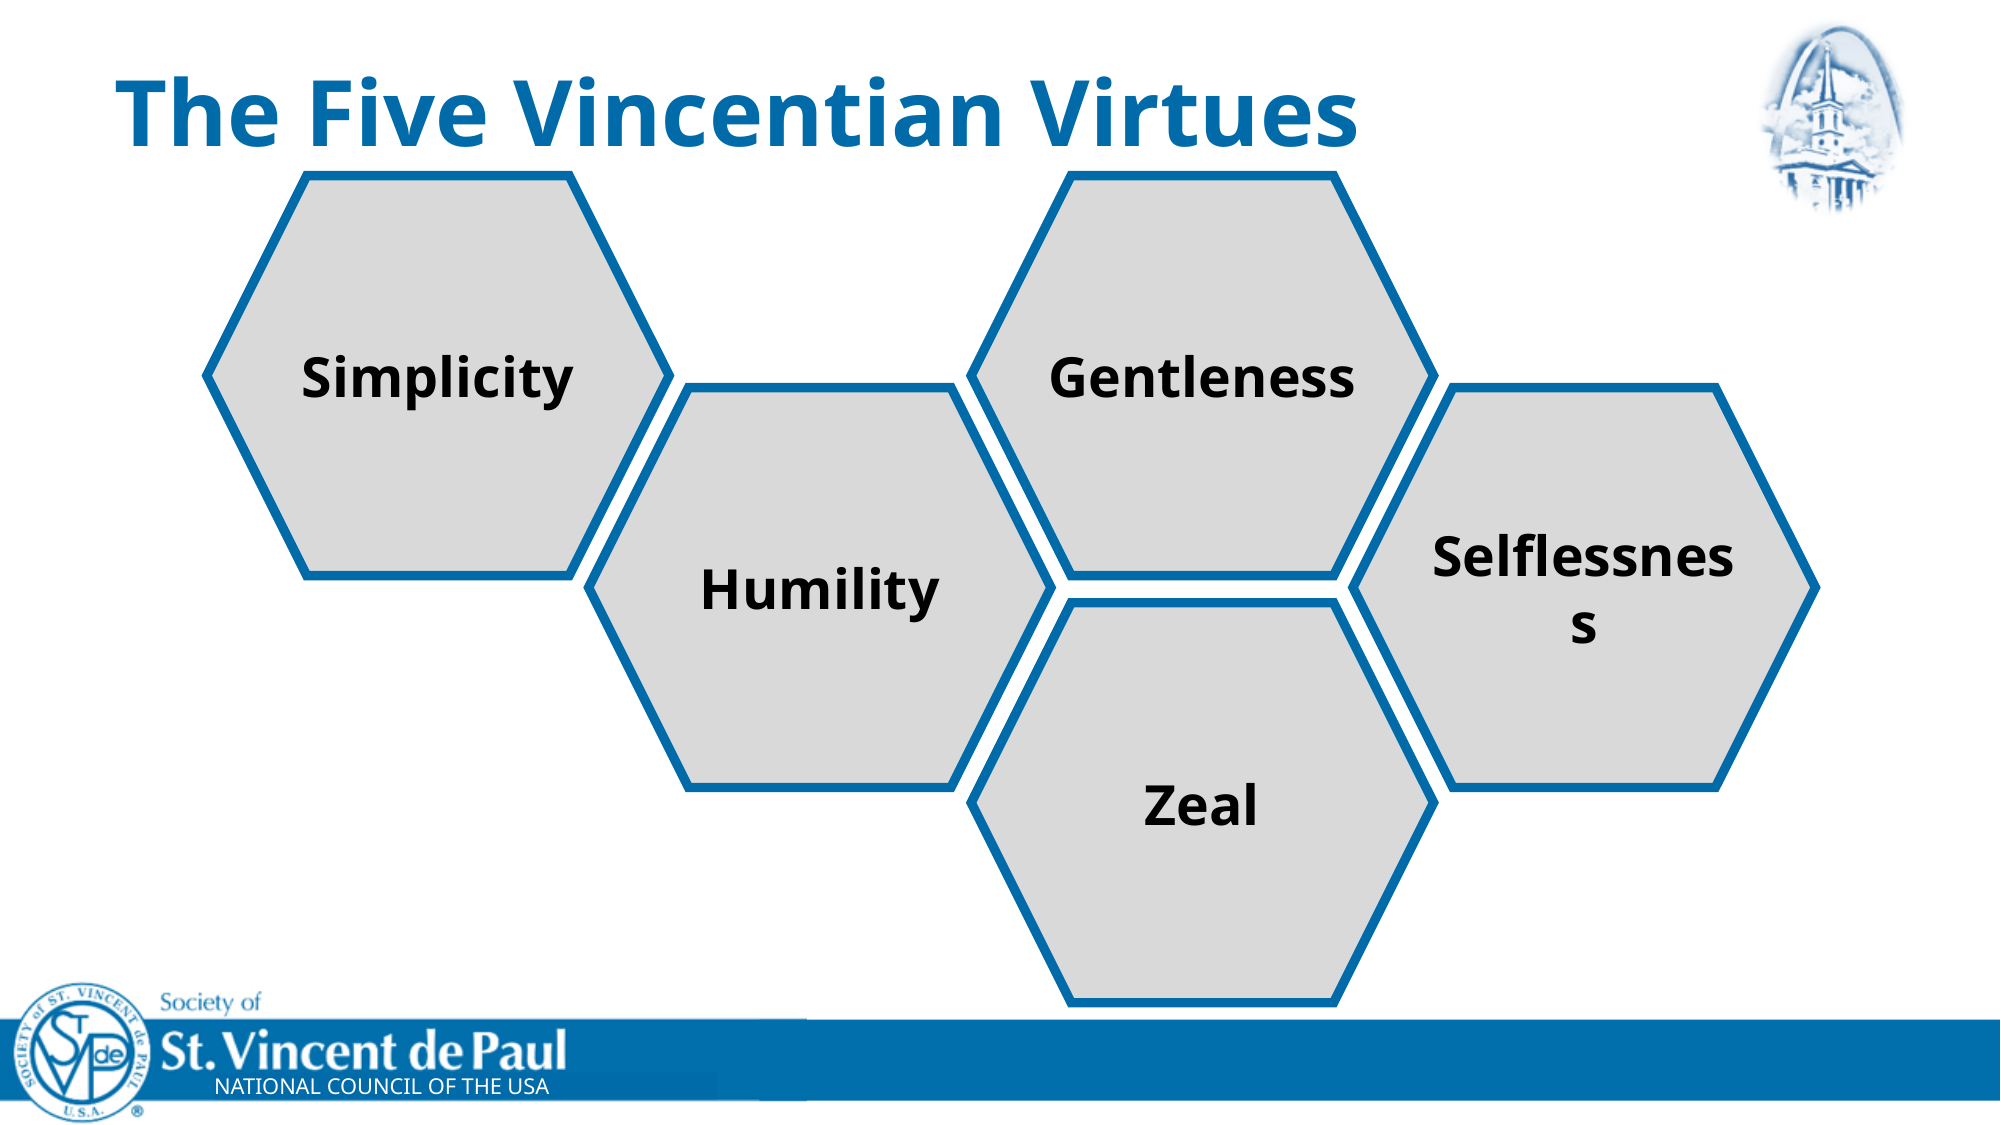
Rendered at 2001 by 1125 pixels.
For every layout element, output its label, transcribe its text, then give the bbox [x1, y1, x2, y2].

text_box Humility [587, 386, 1053, 789]
picture [1756, 15, 1910, 219]
text_box Selflessness [1351, 386, 1817, 789]
text_box Simplicity [205, 174, 671, 577]
picture [0, 979, 807, 1125]
title The Five Vincentian Virtues [99, 52, 1701, 181]
text_box Gentleness [970, 174, 1435, 577]
text_box Zeal [970, 601, 1435, 1004]
